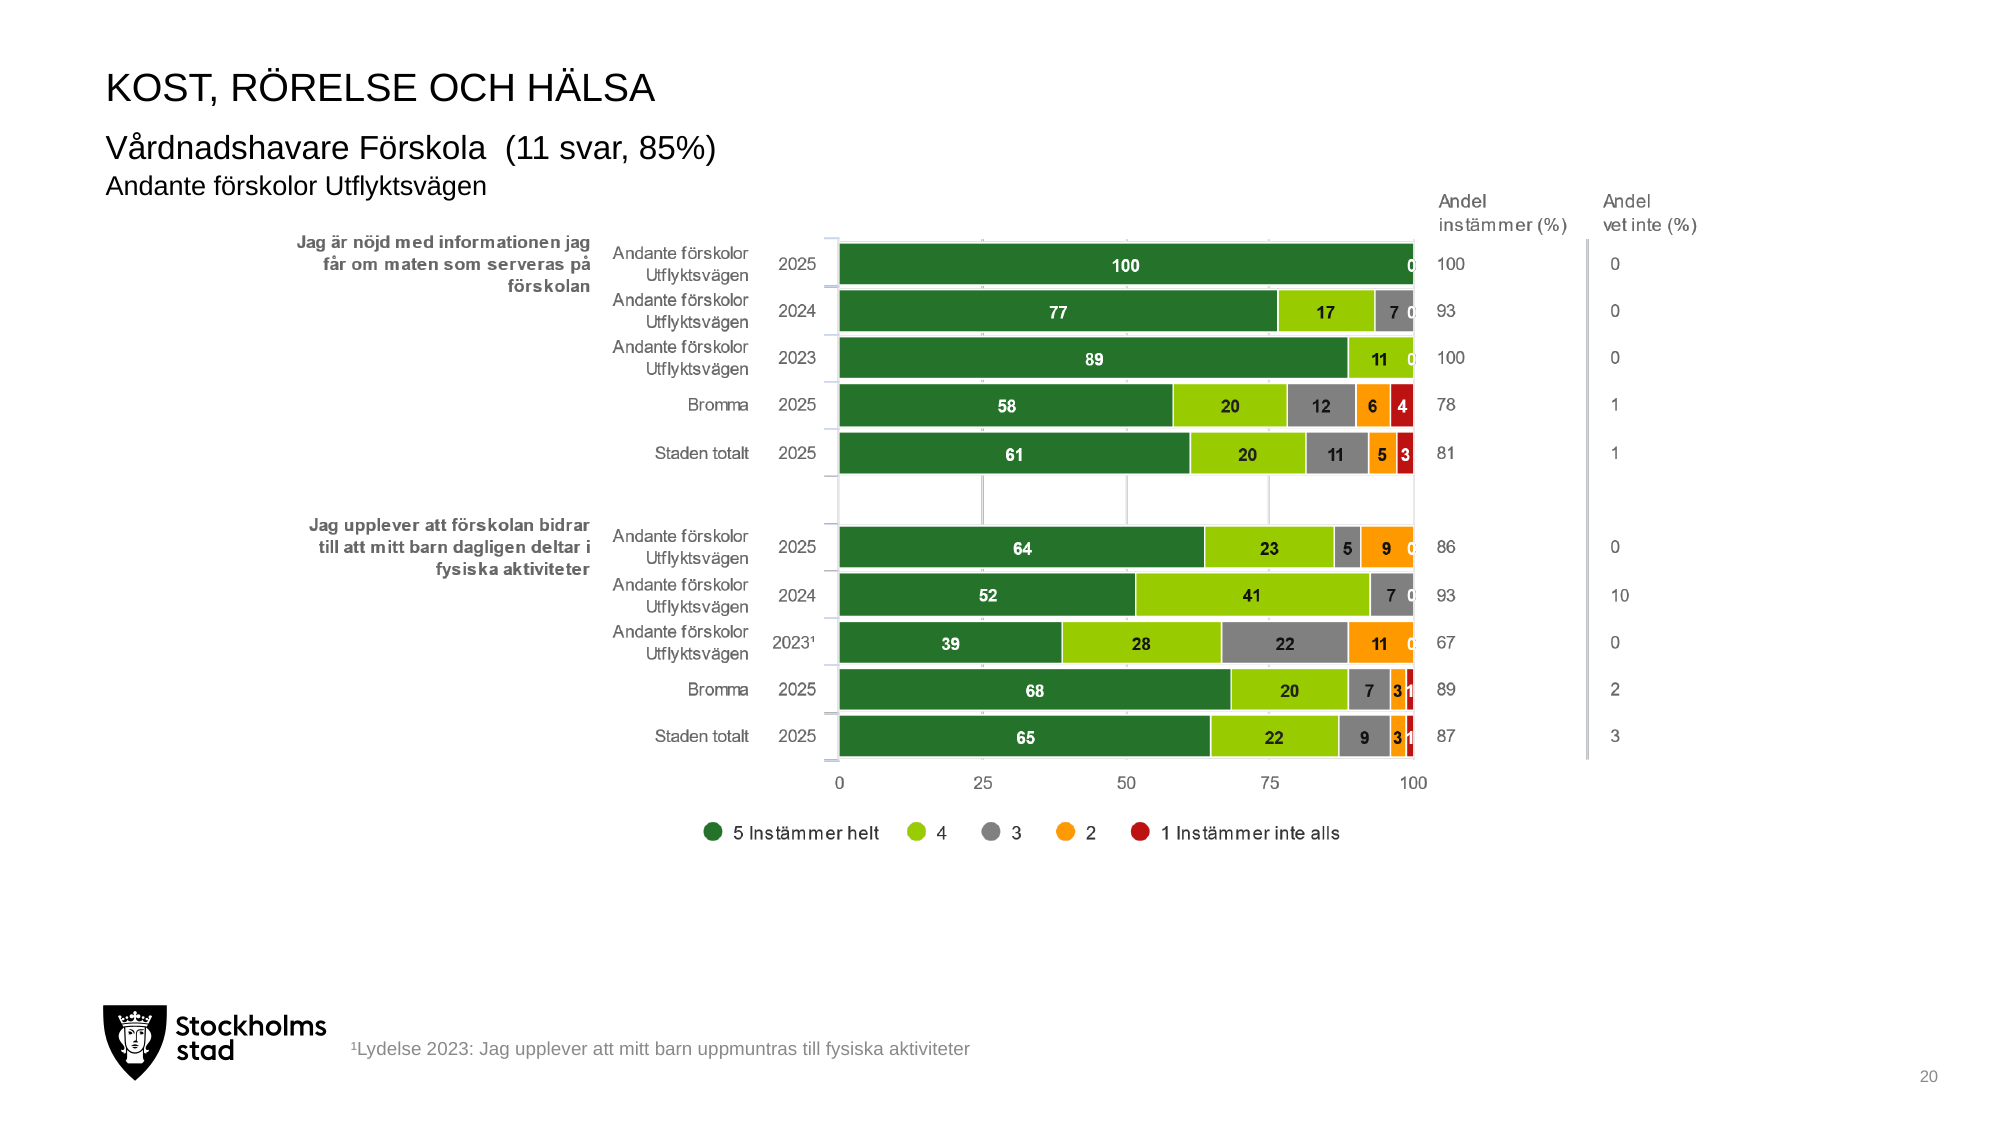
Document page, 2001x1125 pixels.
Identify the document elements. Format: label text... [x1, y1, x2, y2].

text_box ¹Lydelse 2023: Jag upplever att mitt barn uppmuntras till fysiska aktiviteter [335, 1006, 1899, 1067]
text_box 20 [1875, 1058, 1954, 1094]
picture [0, 0, 2001, 1125]
text_box Andante förskolor Utflyktsvägen [90, 160, 1575, 224]
subtitle Vårdnadshavare Förskola (11 svar, 85%) [90, 118, 1435, 160]
title KOST, RÖRELSE OCH HÄLSA [90, 54, 1779, 118]
